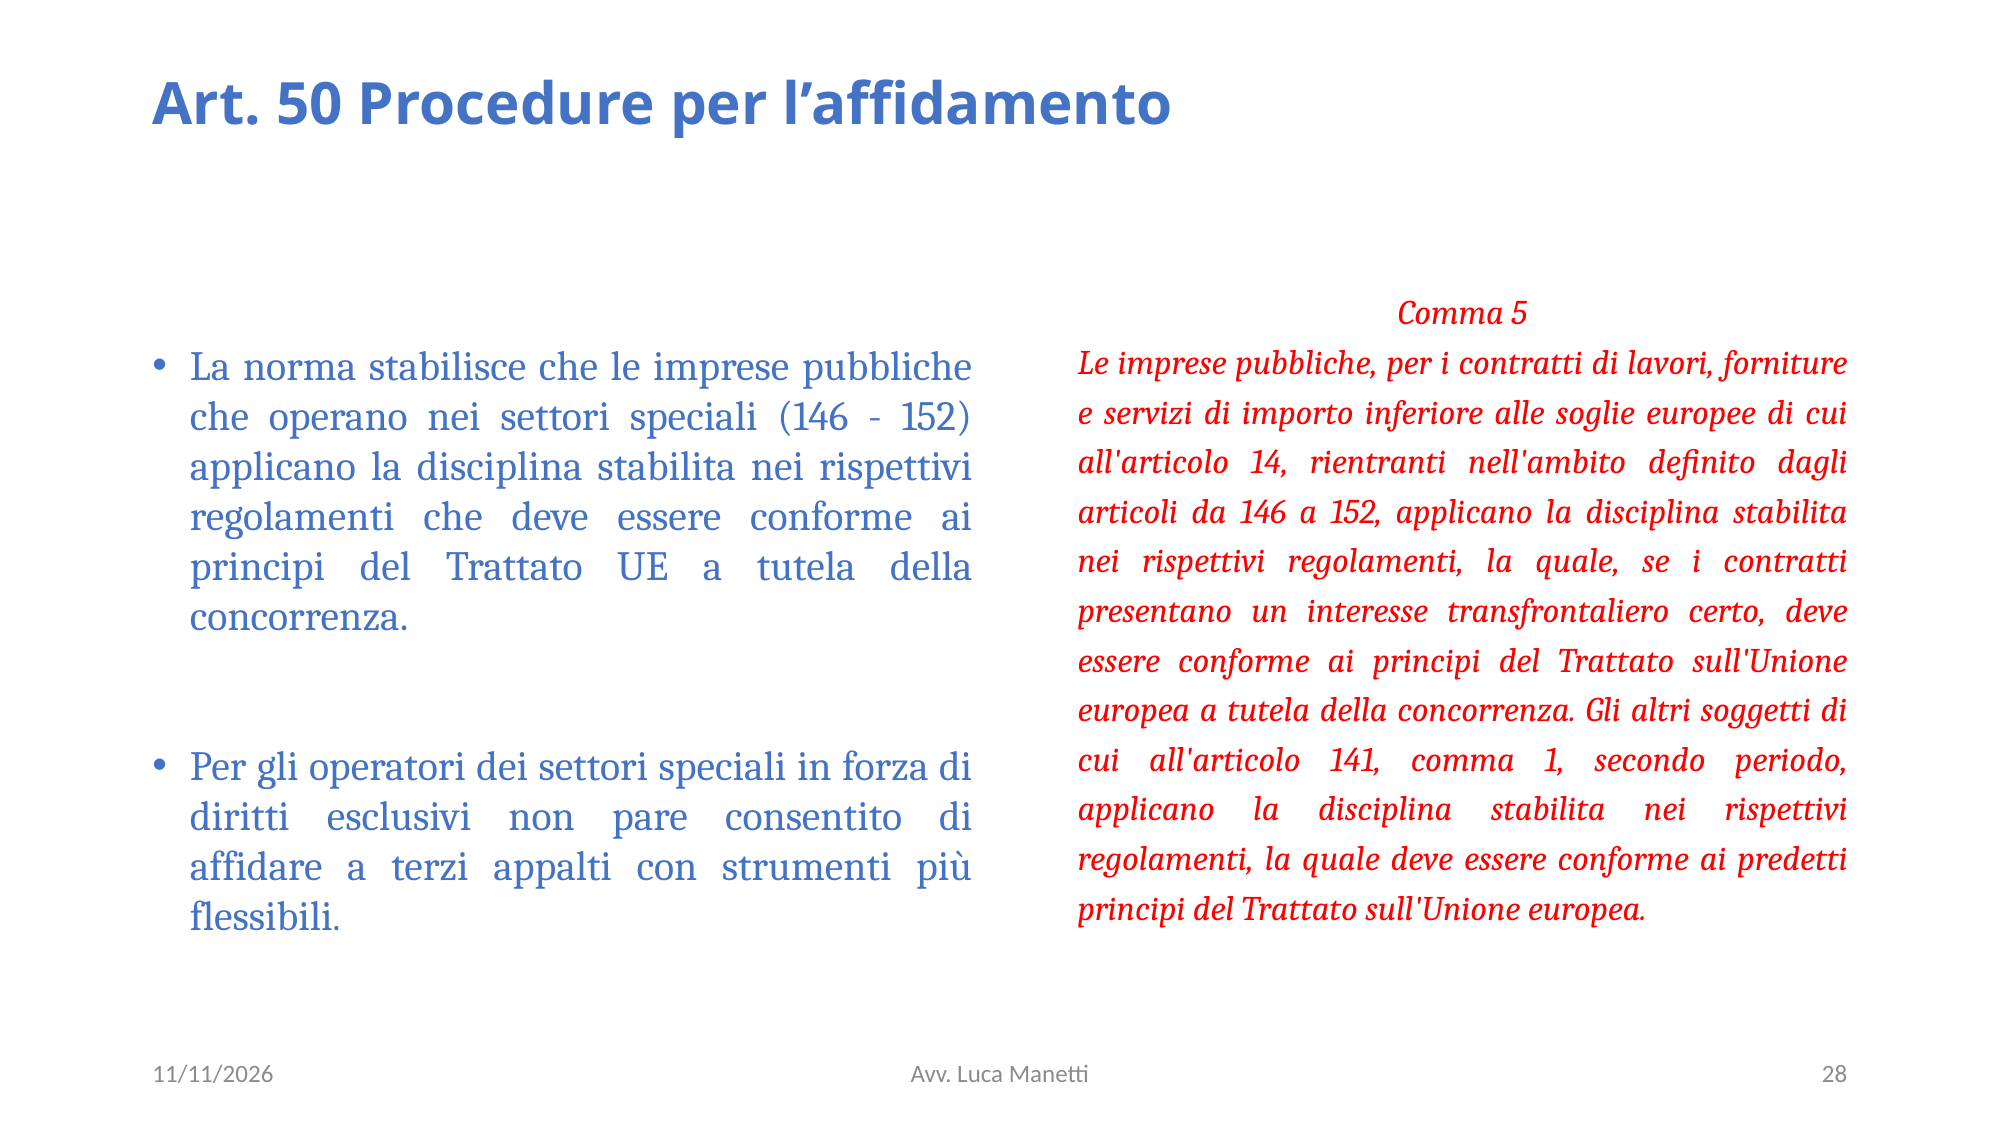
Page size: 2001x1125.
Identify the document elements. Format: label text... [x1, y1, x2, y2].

footer Avv. Luca Manetti [662, 1042, 1338, 1103]
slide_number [137, 1042, 588, 1103]
title Art. 50 Procedure per l’affidamento [137, 59, 1446, 152]
list La norma stabilisce che le imprese pubbliche che operano nei settori speciali (146 - 152) applicano la disciplina stabilita nei rispettivi regolamenti che deve essere conforme ai principi del Trattato UE a tutela della concorrenza. Per gli operatori dei settori speciali in forza di diritti esclusivi non pare consentito di affidare a terzi appalti con strumenti più flessibili. [137, 191, 988, 1014]
list Comma 5 Le imprese pubbliche, per i contratti di lavori, forniture e servizi di importo inferiore alle soglie europee di cui all'articolo 14, rientranti nell'ambito definito dagli articoli da 146 a 152, applicano la disciplina stabilita nei rispettivi regolamenti, la quale, se i contratti presentano un interesse transfrontaliero certo, deve essere conforme ai principi del Trattato sull'Unione europea a tutela della concorrenza. Gli altri soggetti di cui all'articolo 141, comma 1, secondo periodo, applicano la disciplina stabilita nei rispettivi regolamenti, la quale deve essere conforme ai predetti principi del Trattato sull'Unione europea. [1062, 191, 1863, 1014]
slide_number 28 [1412, 1042, 1863, 1103]
